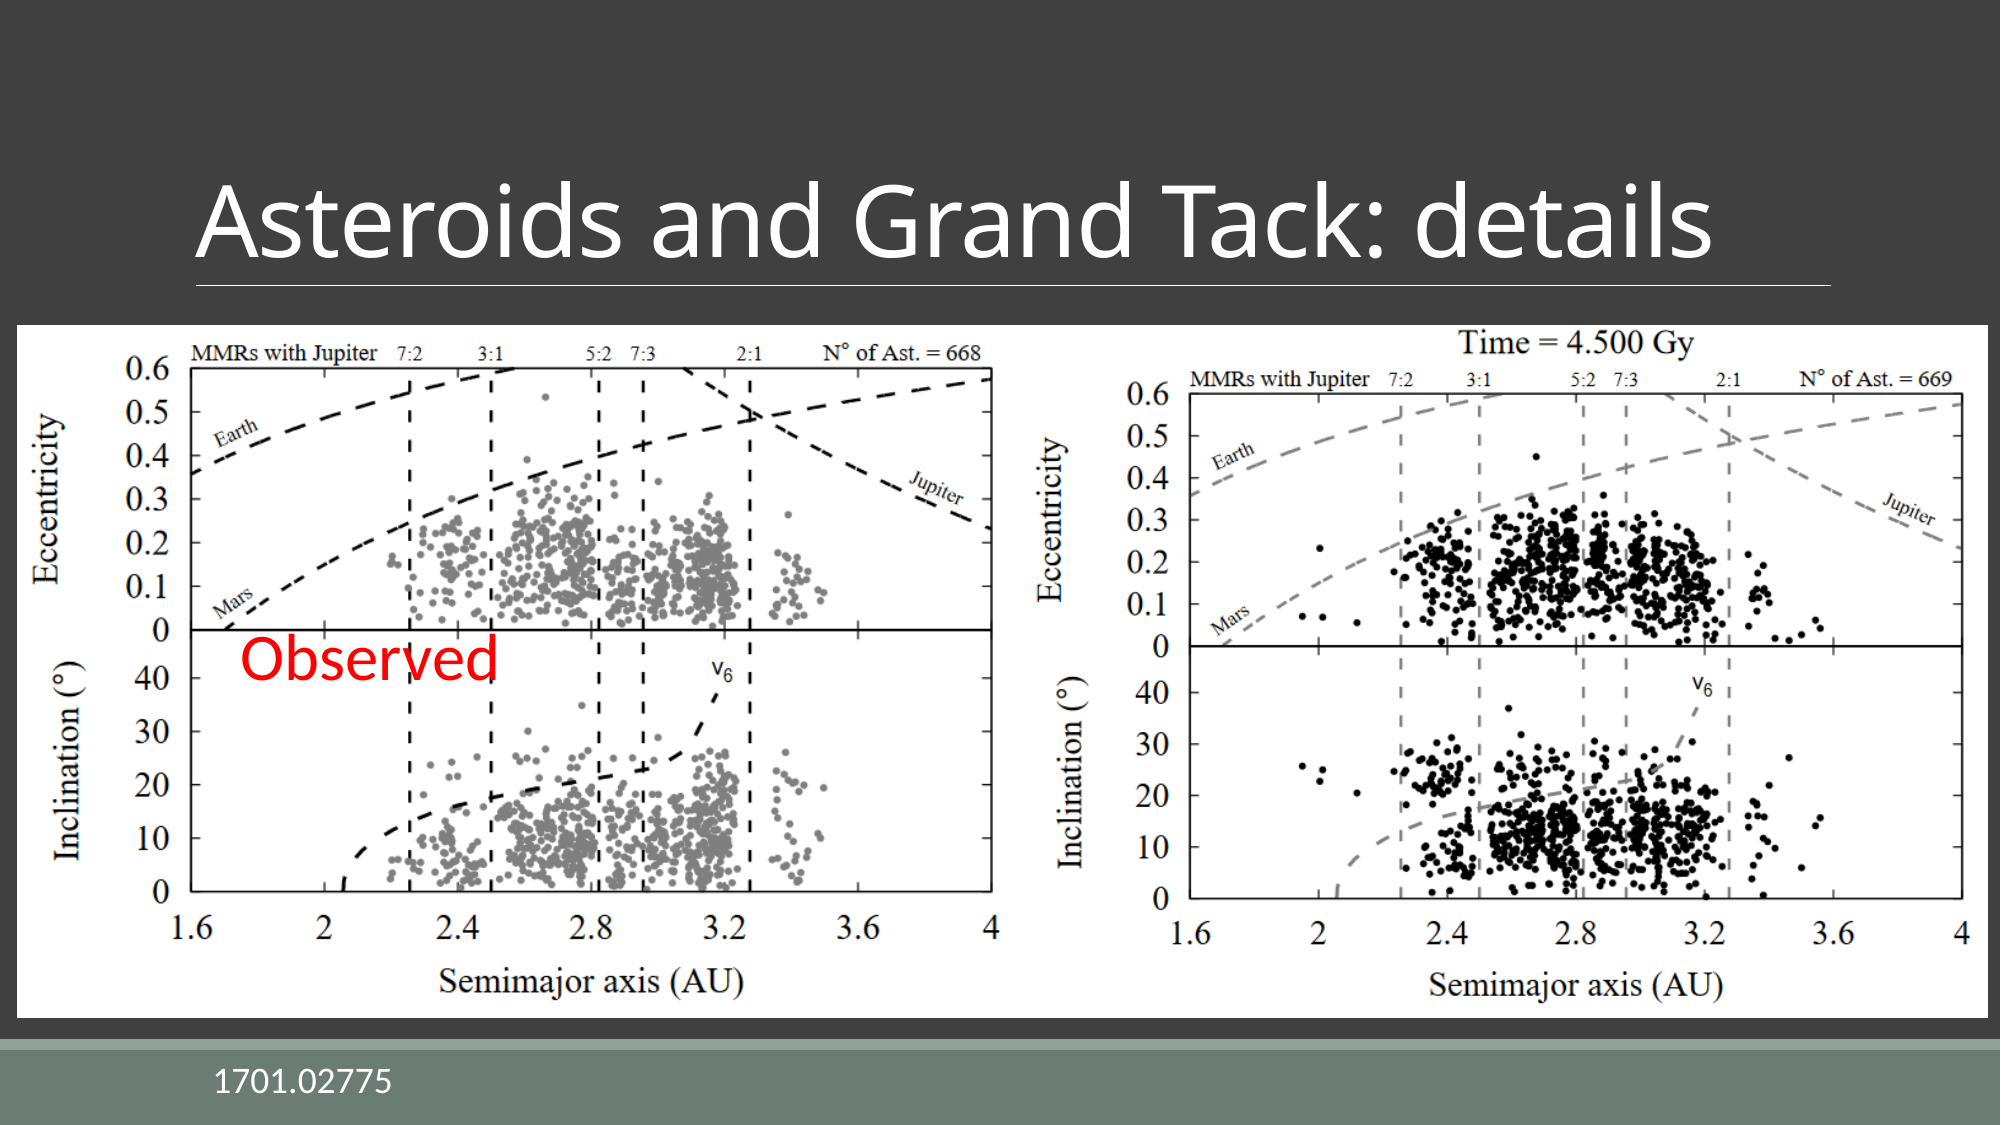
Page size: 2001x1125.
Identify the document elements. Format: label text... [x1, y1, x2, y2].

picture [16, 324, 1989, 1019]
text_box 1701.02775 [197, 1049, 408, 1109]
title Asteroids and Grand Tack: details [180, 47, 1830, 285]
